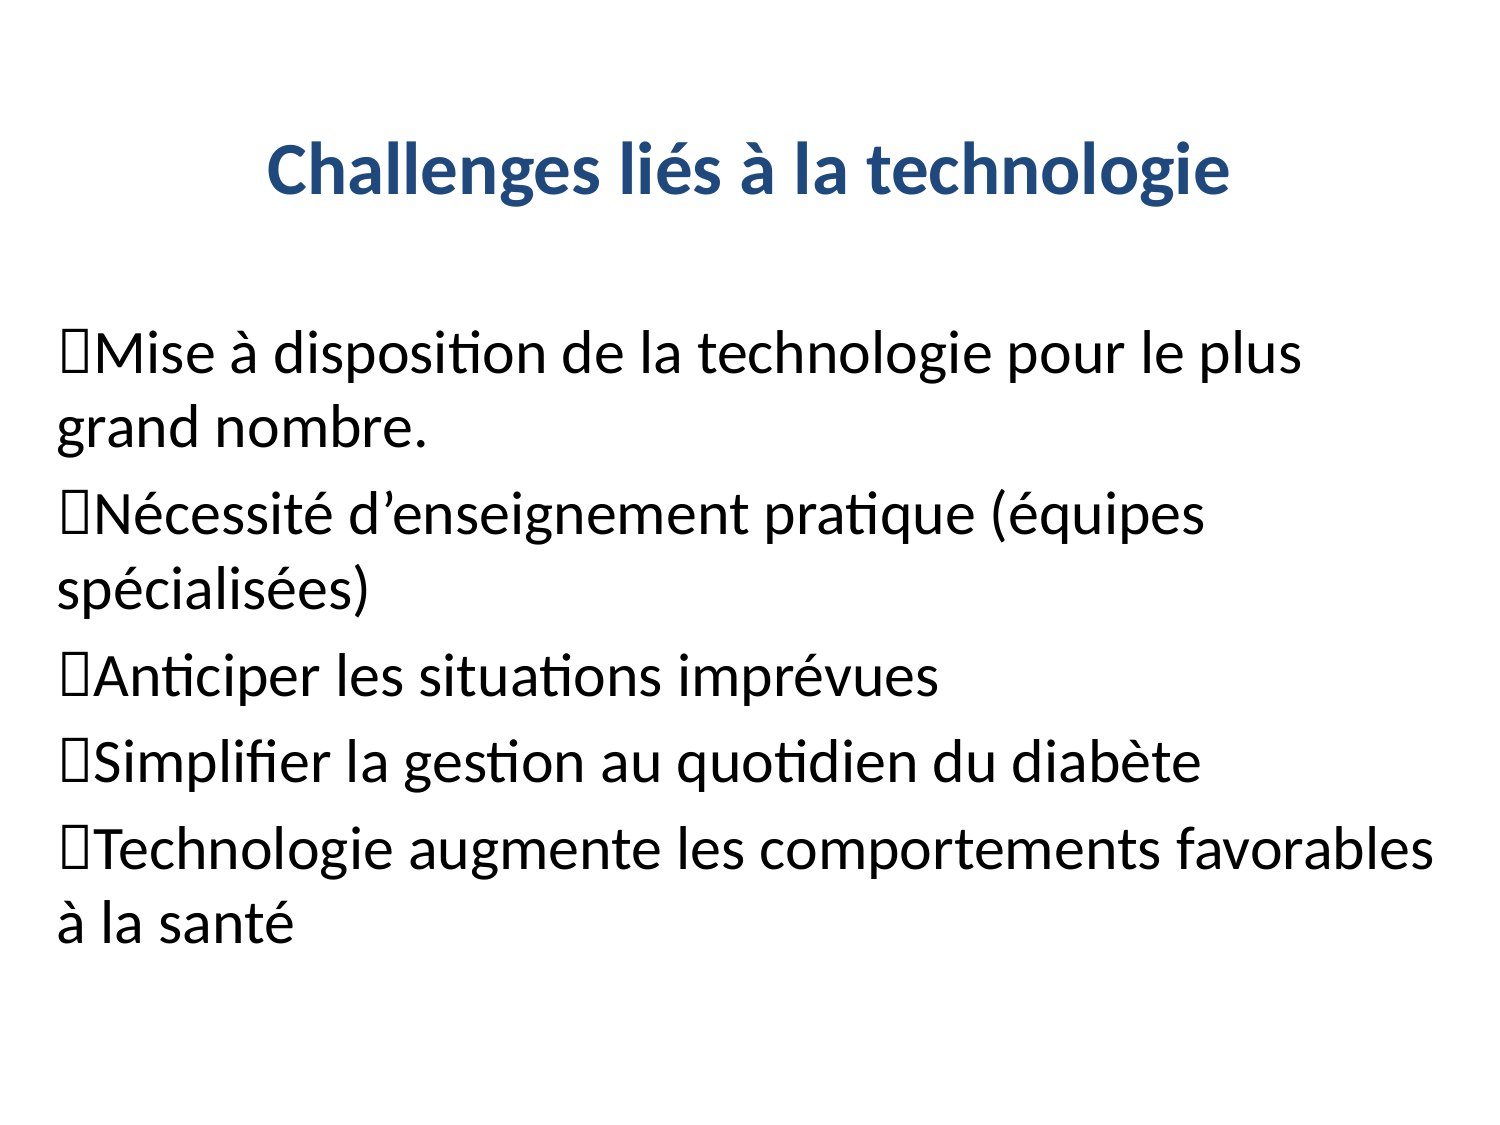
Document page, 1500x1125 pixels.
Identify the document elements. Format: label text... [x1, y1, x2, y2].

title Challenges liés à la technologie [75, 70, 1425, 259]
list Mise à disposition de la technologie pour le plus grand nombre. Nécessité d’enseignement pratique (équipes spécialisées) Anticiper les situations imprévues Simplifier la gestion au quotidien du diabète Technologie augmente les comportements favorables à la santé [41, 304, 1466, 967]
